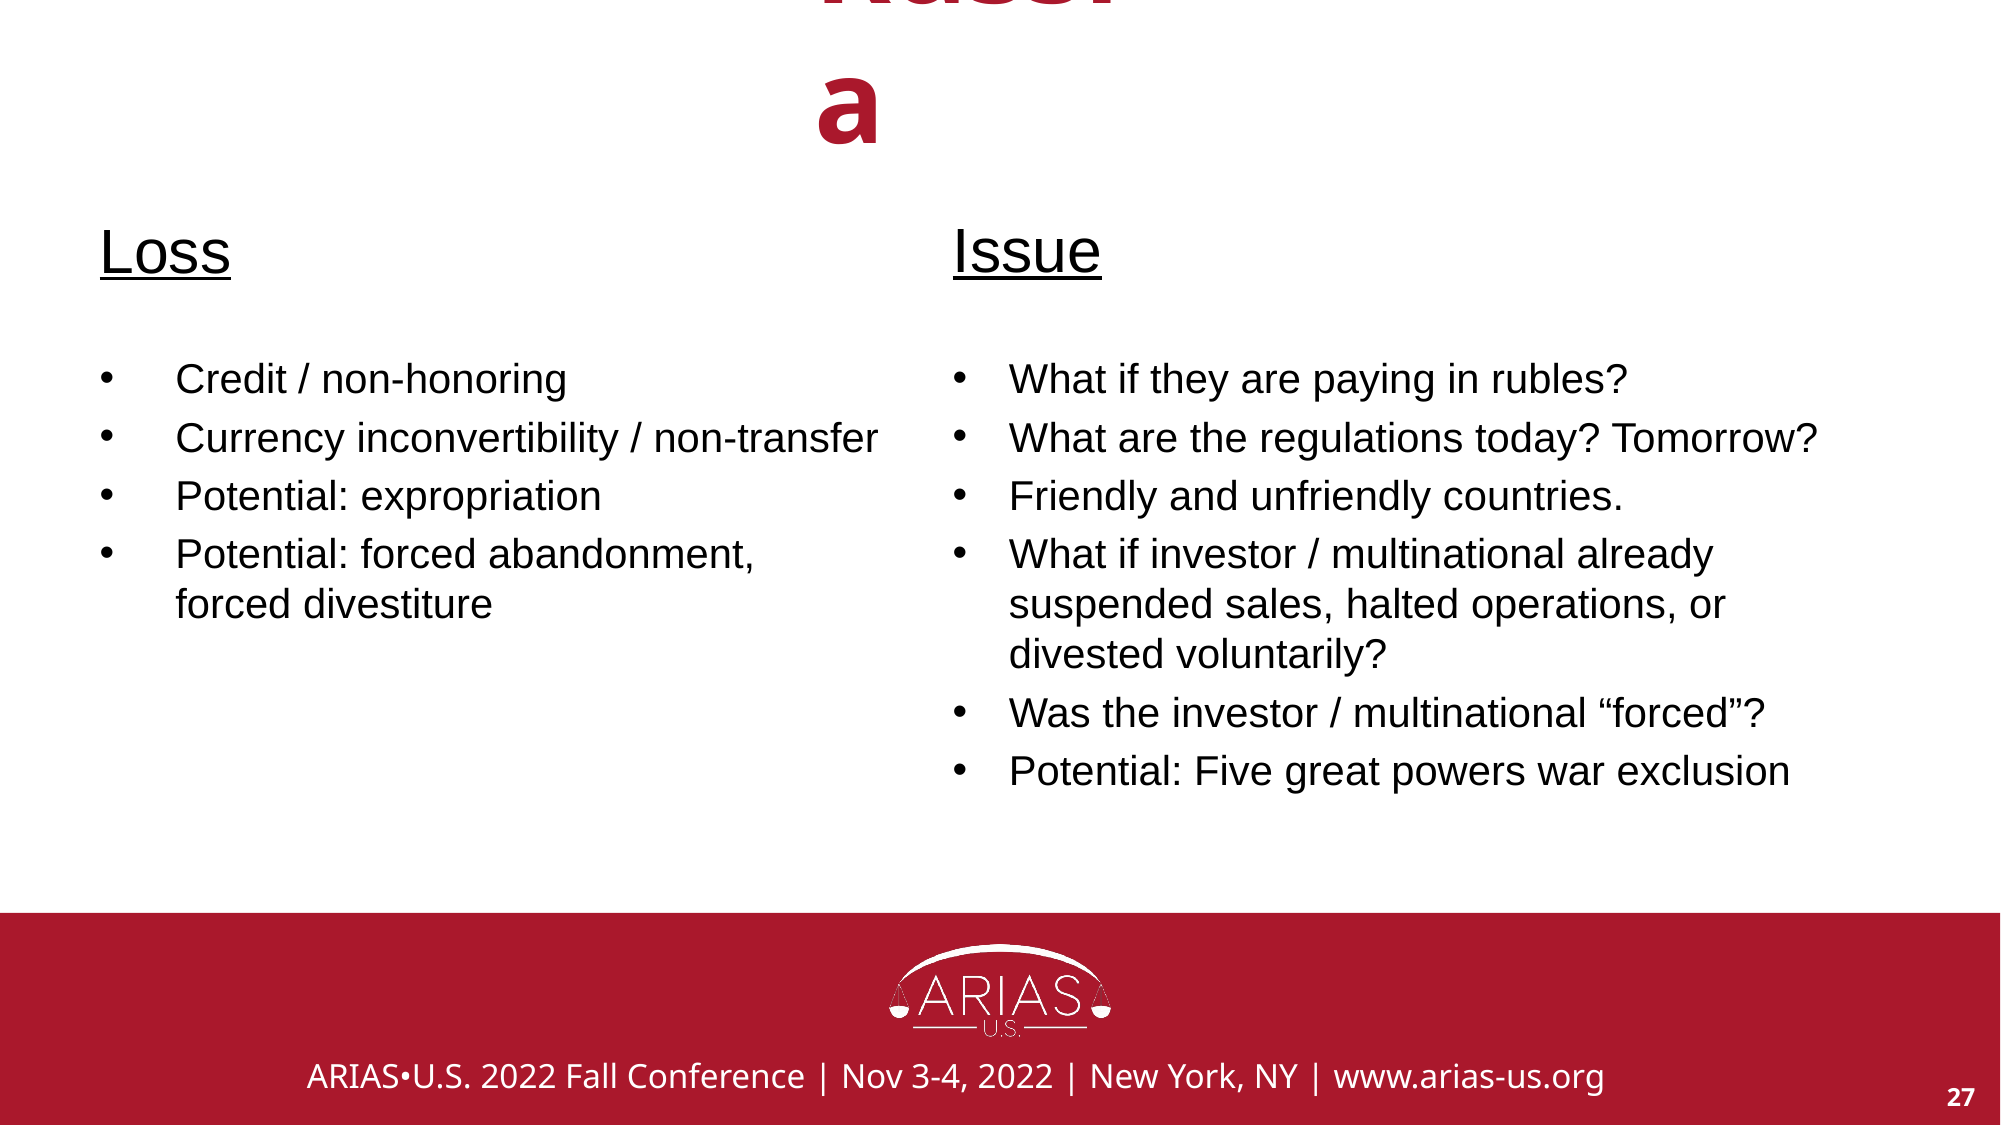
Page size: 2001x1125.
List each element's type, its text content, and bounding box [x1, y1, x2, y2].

text_box Loss Credit / non-honoring Currency inconvertibility / non-transfer Potential: expropriation Potential: forced abandonment, forced divestiture [84, 203, 895, 961]
slide_number 27 [1937, 1075, 1984, 1122]
picture [889, 944, 1111, 1037]
text_box Issue What if they are paying in rubles? What are the regulations today? Tomorrow? Friendly and unfriendly countries. What if investor / multinational already suspended sales, halted operations, or divested voluntarily? Was the investor / multinational “forced”? Potential: Five great powers war exclusion [937, 203, 1881, 802]
title Russia [806, 0, 1194, 176]
